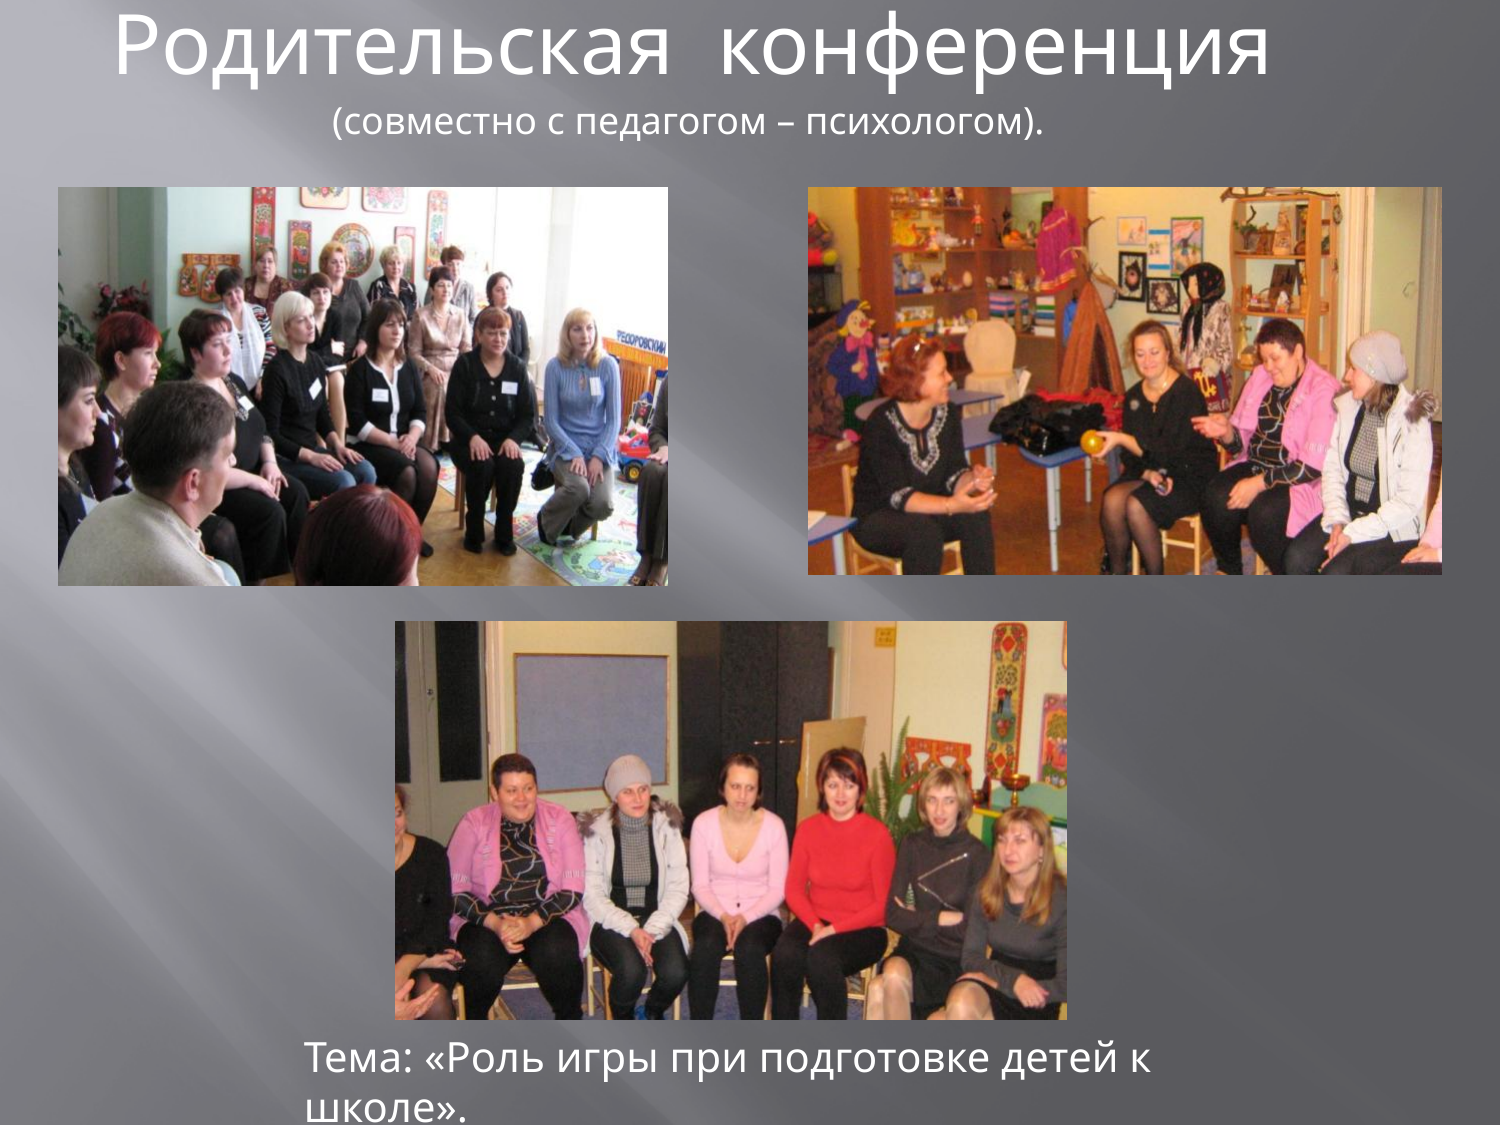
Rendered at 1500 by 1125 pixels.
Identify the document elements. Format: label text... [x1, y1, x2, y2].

text_box Родительская конференция [96, 0, 1311, 99]
picture [395, 621, 1067, 1020]
text_box (совместно с педагогом – психологом). [317, 89, 1060, 150]
picture [58, 187, 669, 587]
picture [808, 187, 1442, 575]
text_box Тема: «Роль игры при подготовке детей к школе». [289, 1023, 1205, 1125]
